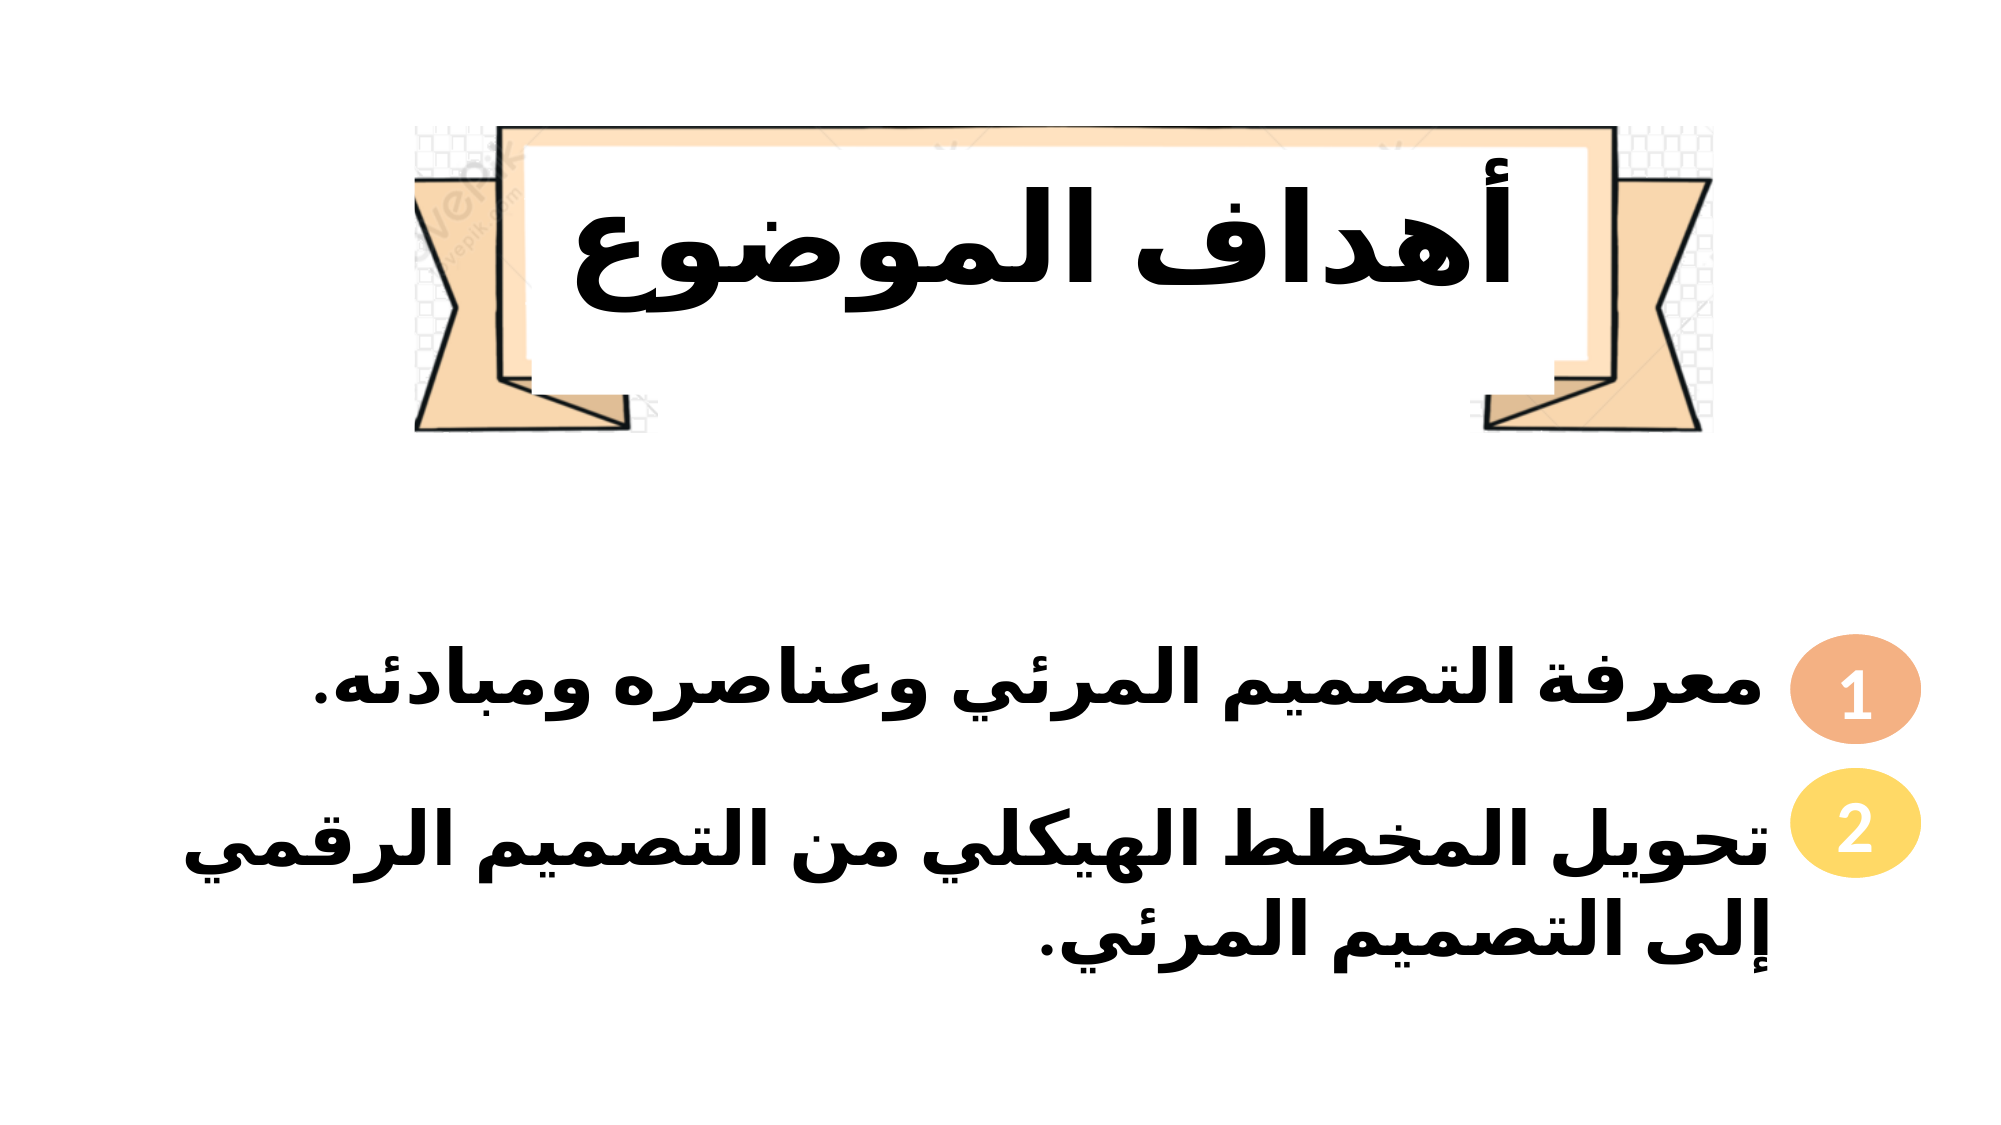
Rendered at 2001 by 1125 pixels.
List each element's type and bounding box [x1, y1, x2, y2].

text_box [77, 595, 1923, 890]
text_box [414, 126, 1714, 462]
